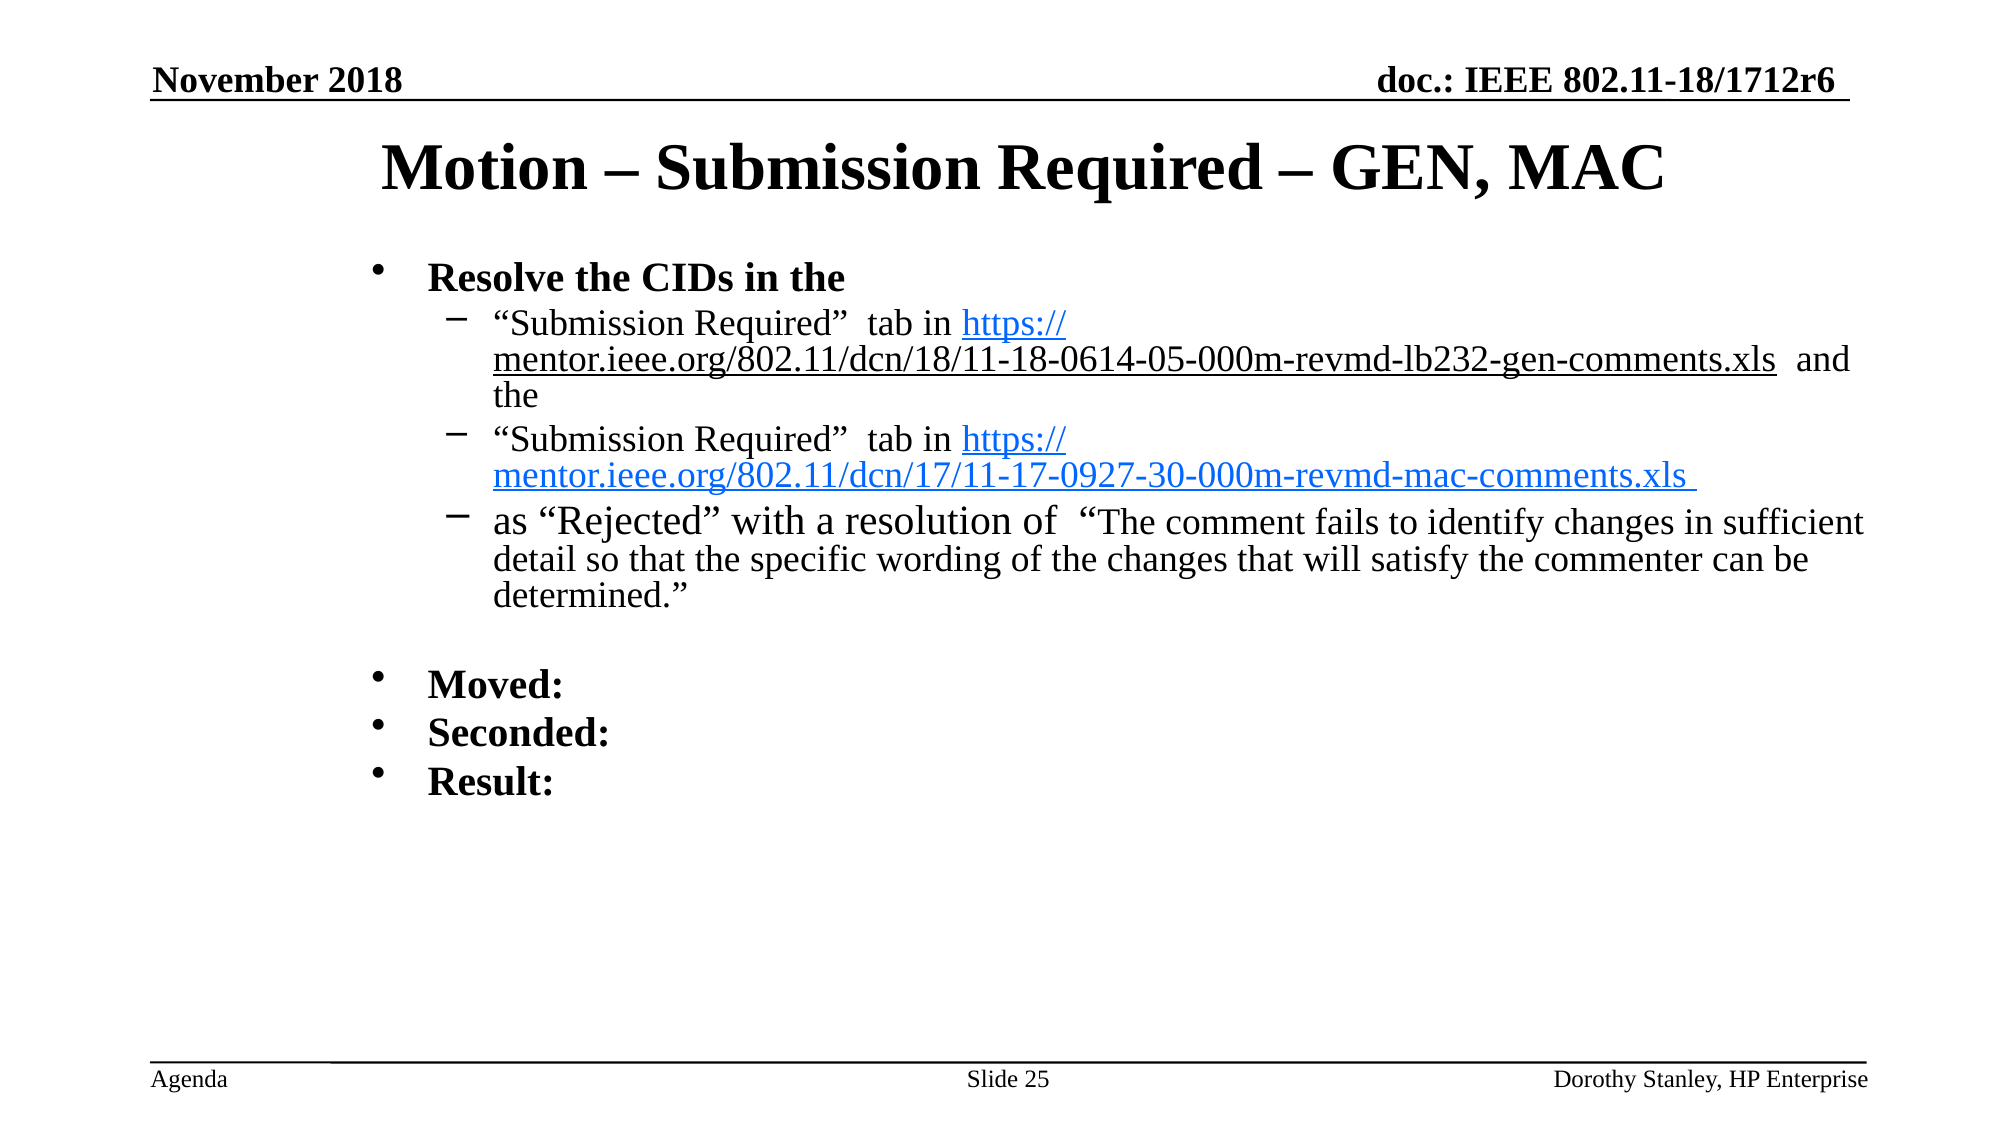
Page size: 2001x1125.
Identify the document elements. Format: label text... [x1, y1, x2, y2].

list Resolve the CIDs in the “Submission Required” tab in https://mentor.ieee.org/802.11/dcn/18/11-18-0614-05-000m-revmd-lb232-gen-comments.xls and the “Submission Required” tab in https://mentor.ieee.org/802.11/dcn/17/11-17-0927-30-000m-revmd-mac-comments.xls as “Rejected” with a resolution of “The comment fails to identify changes in sufficient detail so that the specific wording of the changes that will satisfy the commenter can be determined.” Moved: Seconded: Result: [356, 251, 1911, 1002]
title Motion – Submission Required – GEN, MAC [200, 75, 1850, 250]
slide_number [152, 54, 567, 100]
footer Dorothy Stanley, HP Enterprise [1549, 1062, 1869, 1093]
slide_number Slide 25 [966, 1062, 1051, 1093]
